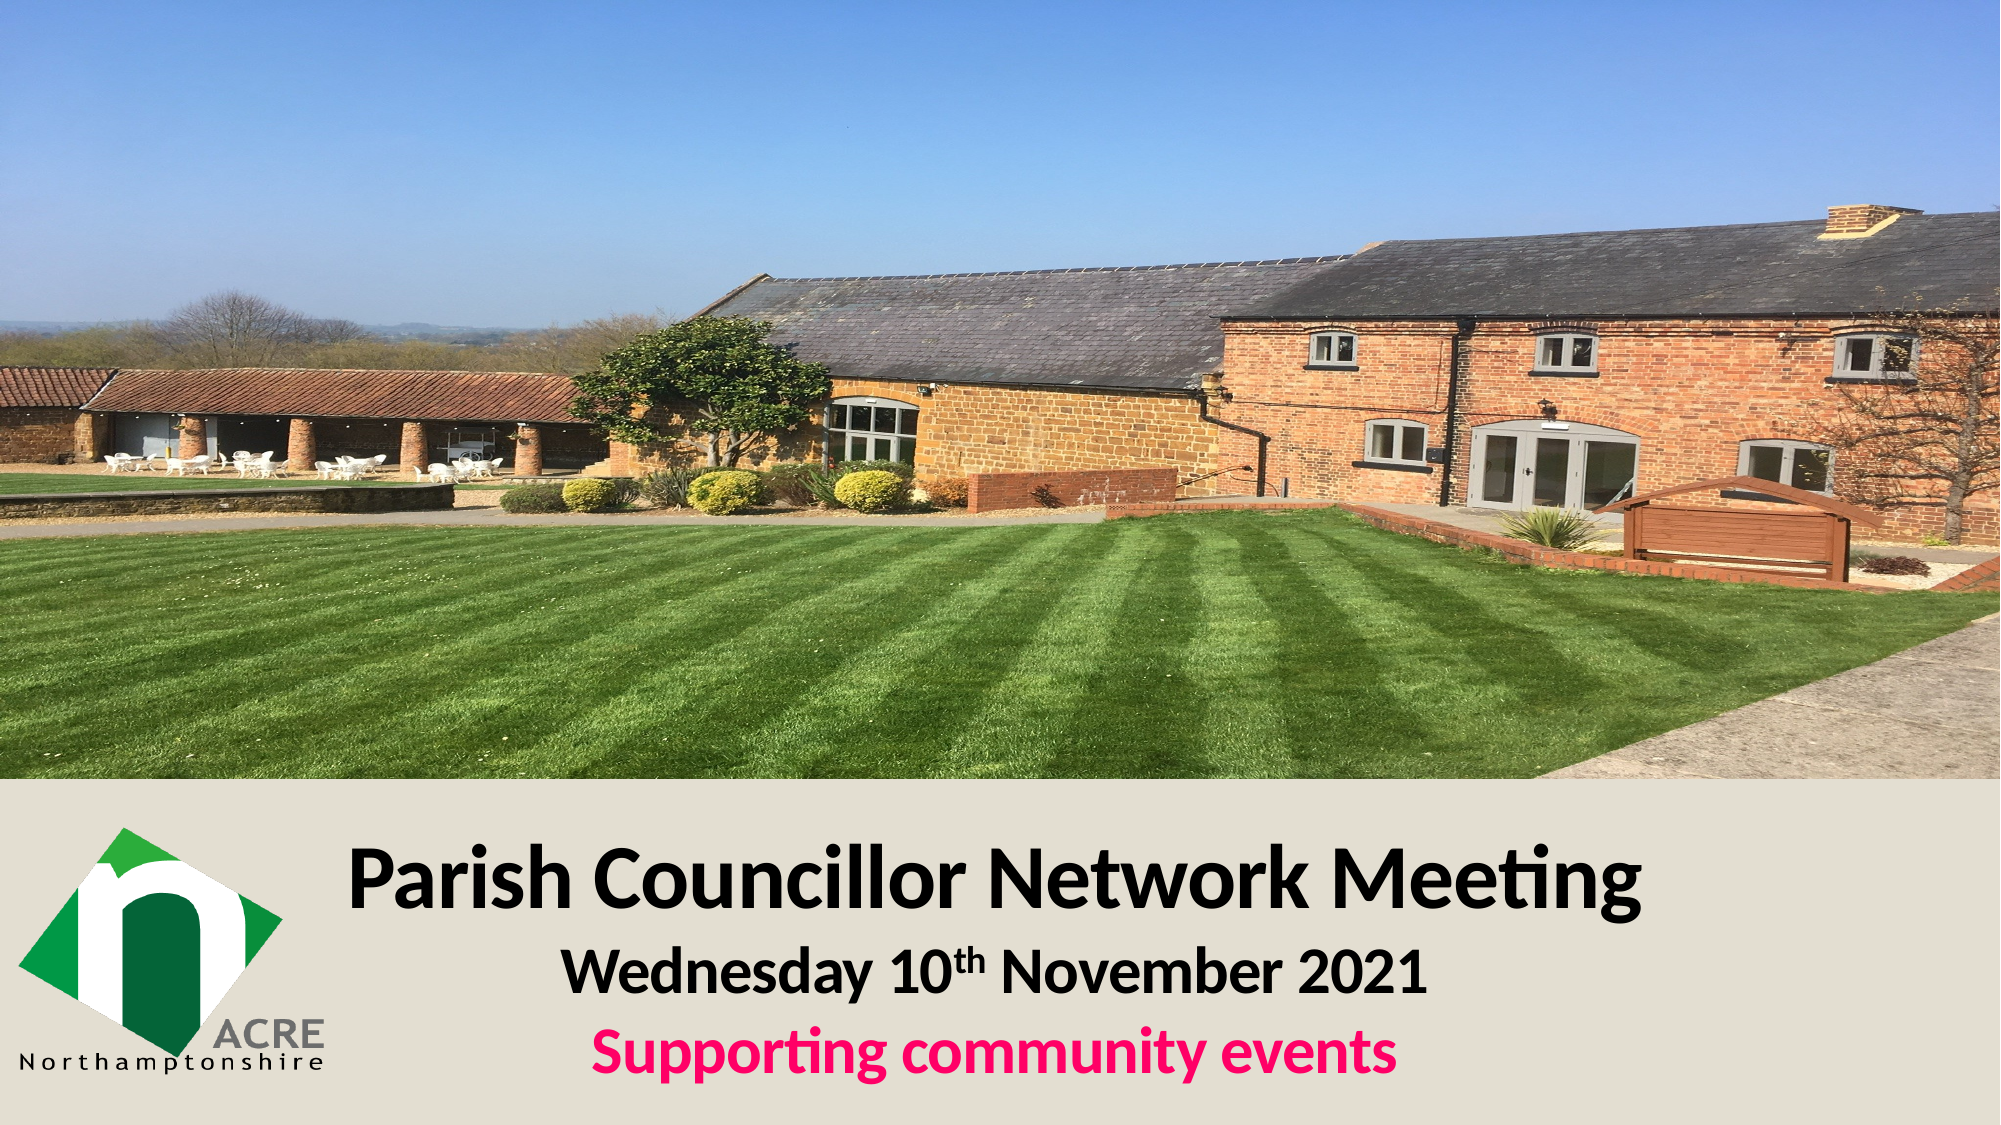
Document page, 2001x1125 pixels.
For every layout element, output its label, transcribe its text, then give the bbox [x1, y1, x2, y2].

picture [18, 827, 330, 1076]
title Parish Councillor Network Meeting Wednesday 10th November 2021 Supporting community events [0, 779, 2000, 1125]
picture [0, 0, 2000, 779]
